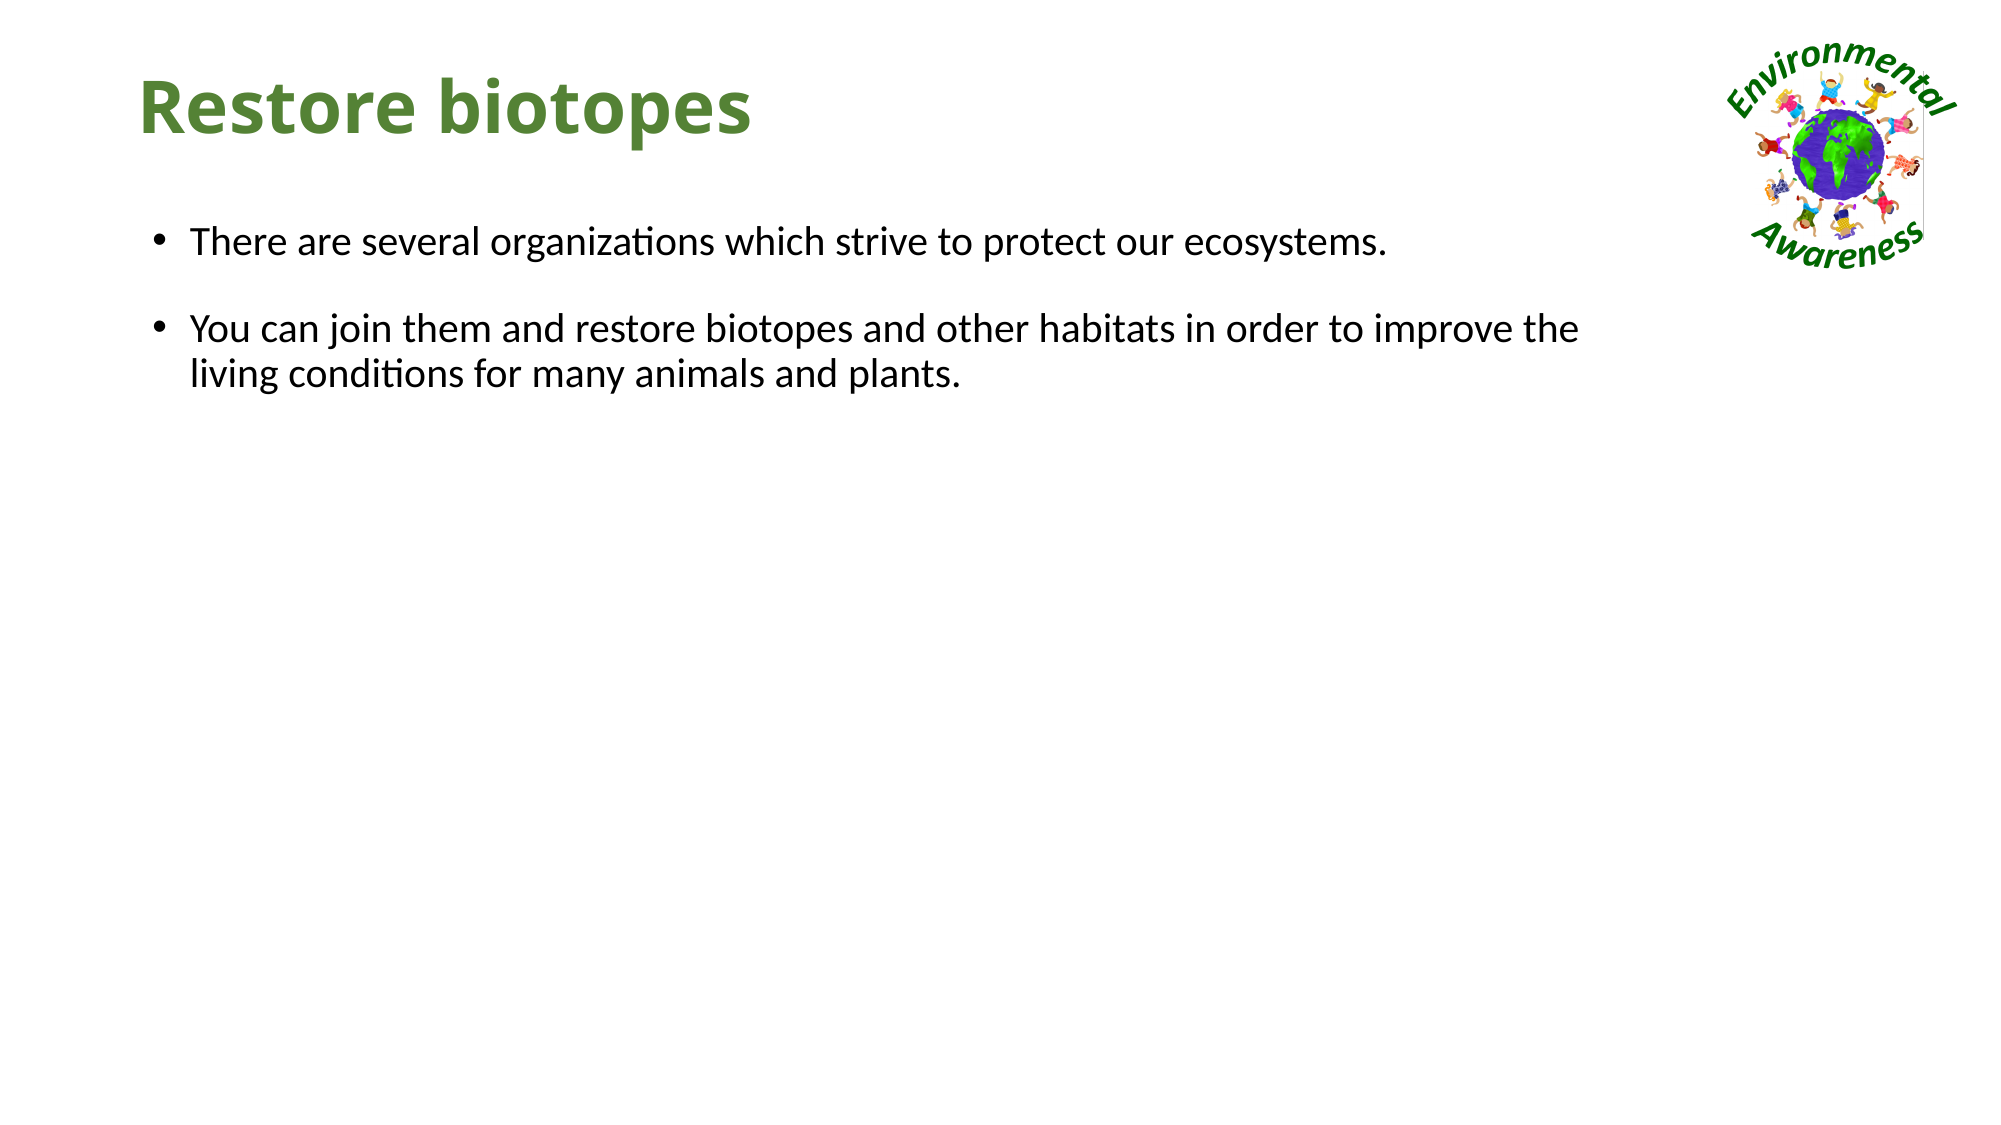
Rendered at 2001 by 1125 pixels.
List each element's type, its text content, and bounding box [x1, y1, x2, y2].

list There are several organizations which strive to protect our ecosystems. You can join them and restore biotopes and other habitats in order to improve the living conditions for many animals and plants. [137, 212, 1650, 1021]
title Restore biotopes [122, 59, 1650, 160]
picture [1716, 35, 1962, 278]
